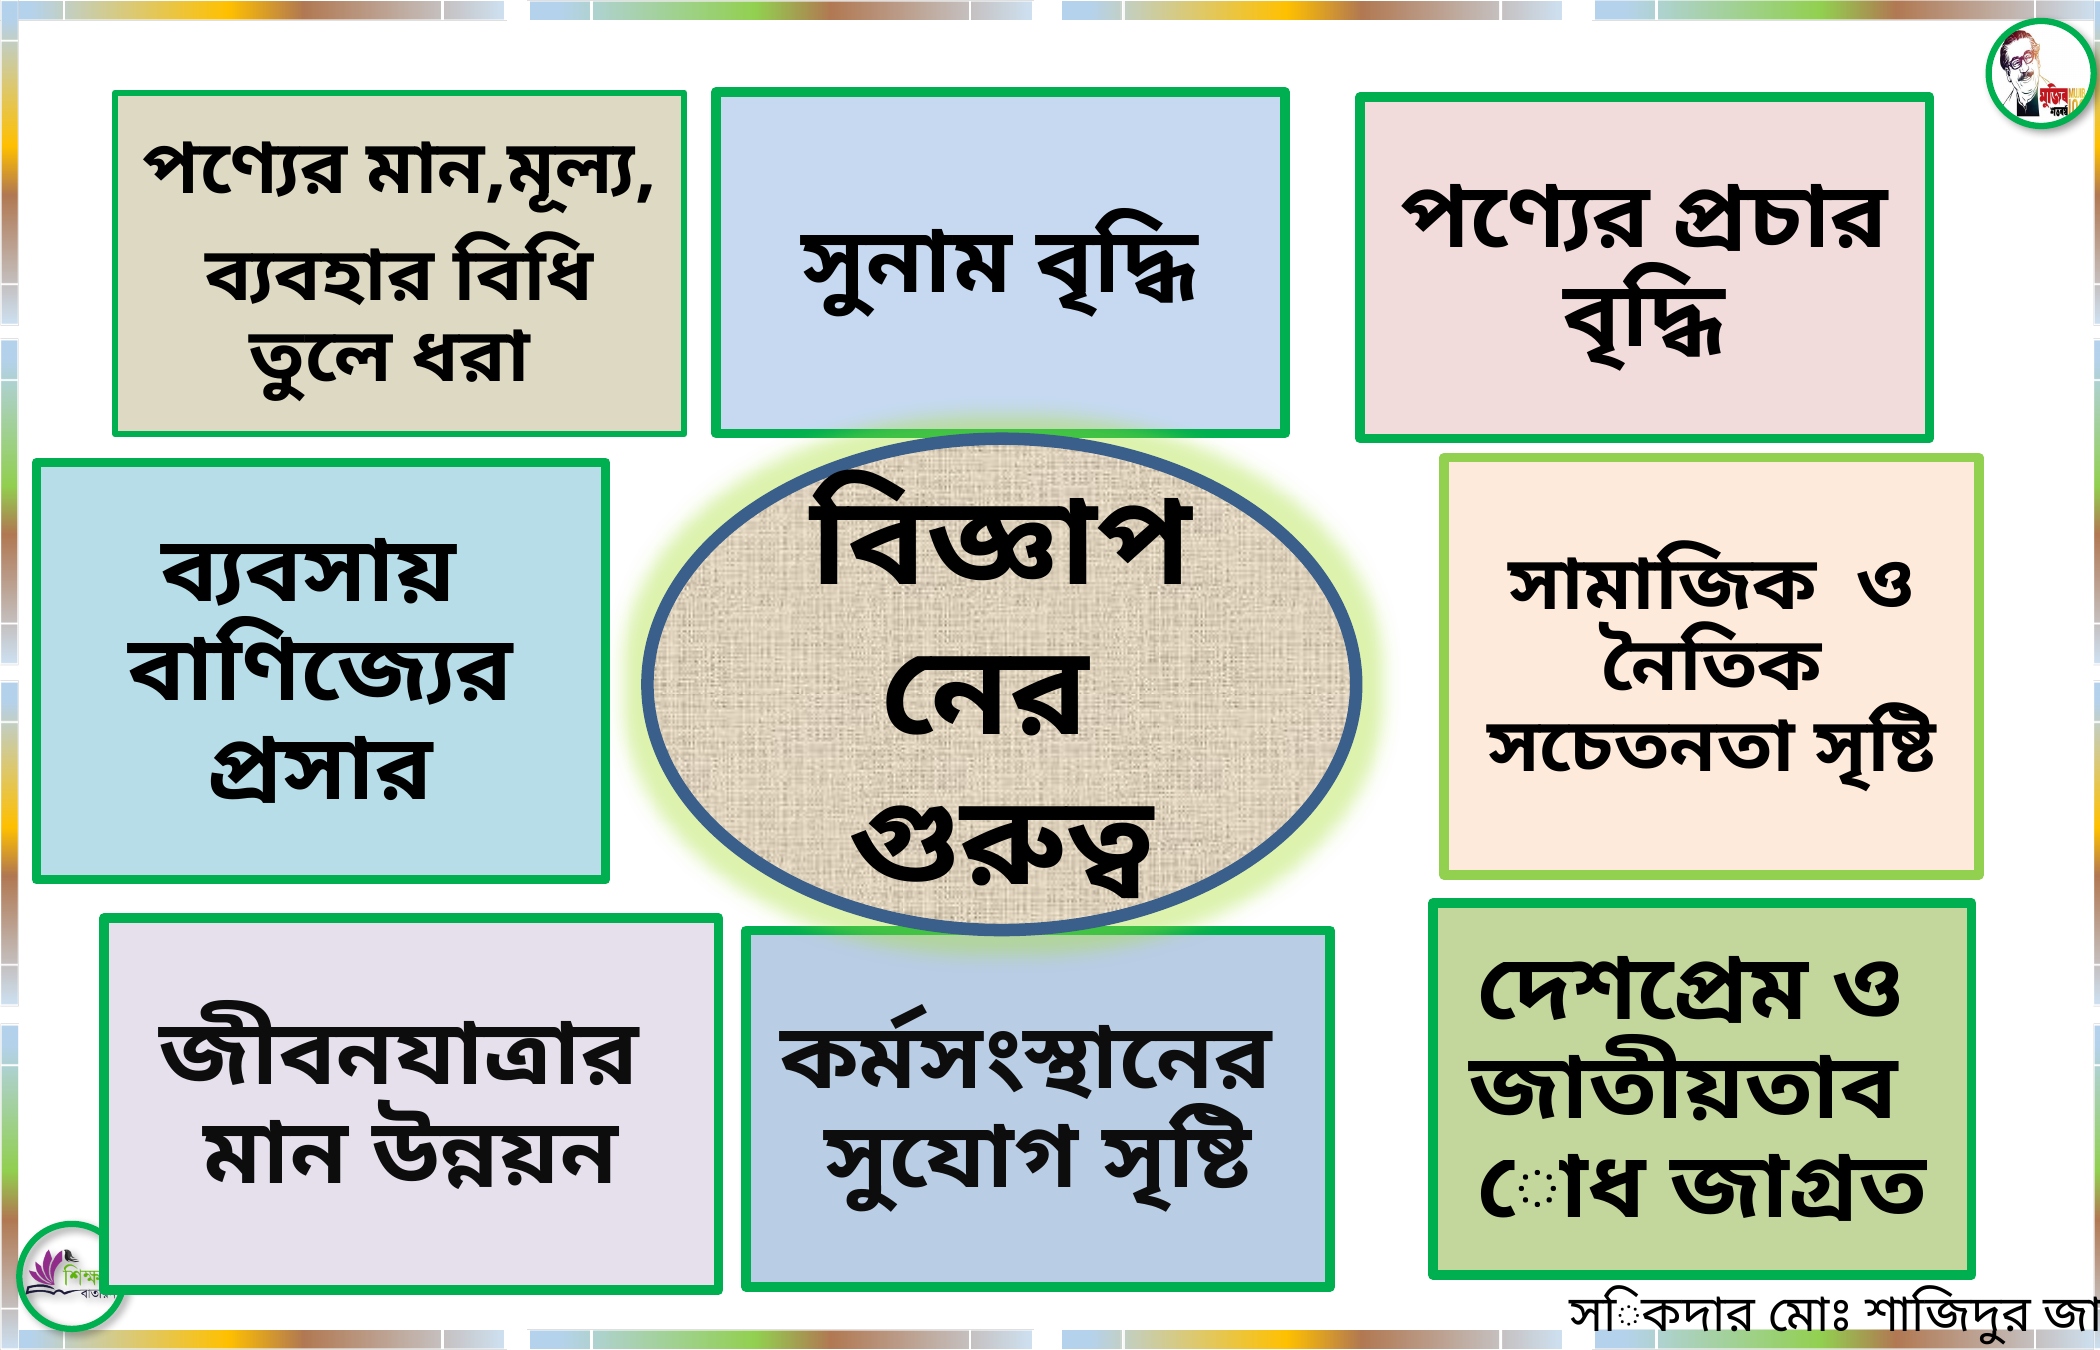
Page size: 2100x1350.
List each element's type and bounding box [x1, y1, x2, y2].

picture [2094, 1291, 2100, 1300]
picture [25, 1291, 117, 1325]
picture [1, 1291, 2093, 1350]
picture [2094, 1303, 2100, 1349]
picture [1983, 1336, 1992, 1341]
text_box [0, 0, 2100, 1291]
